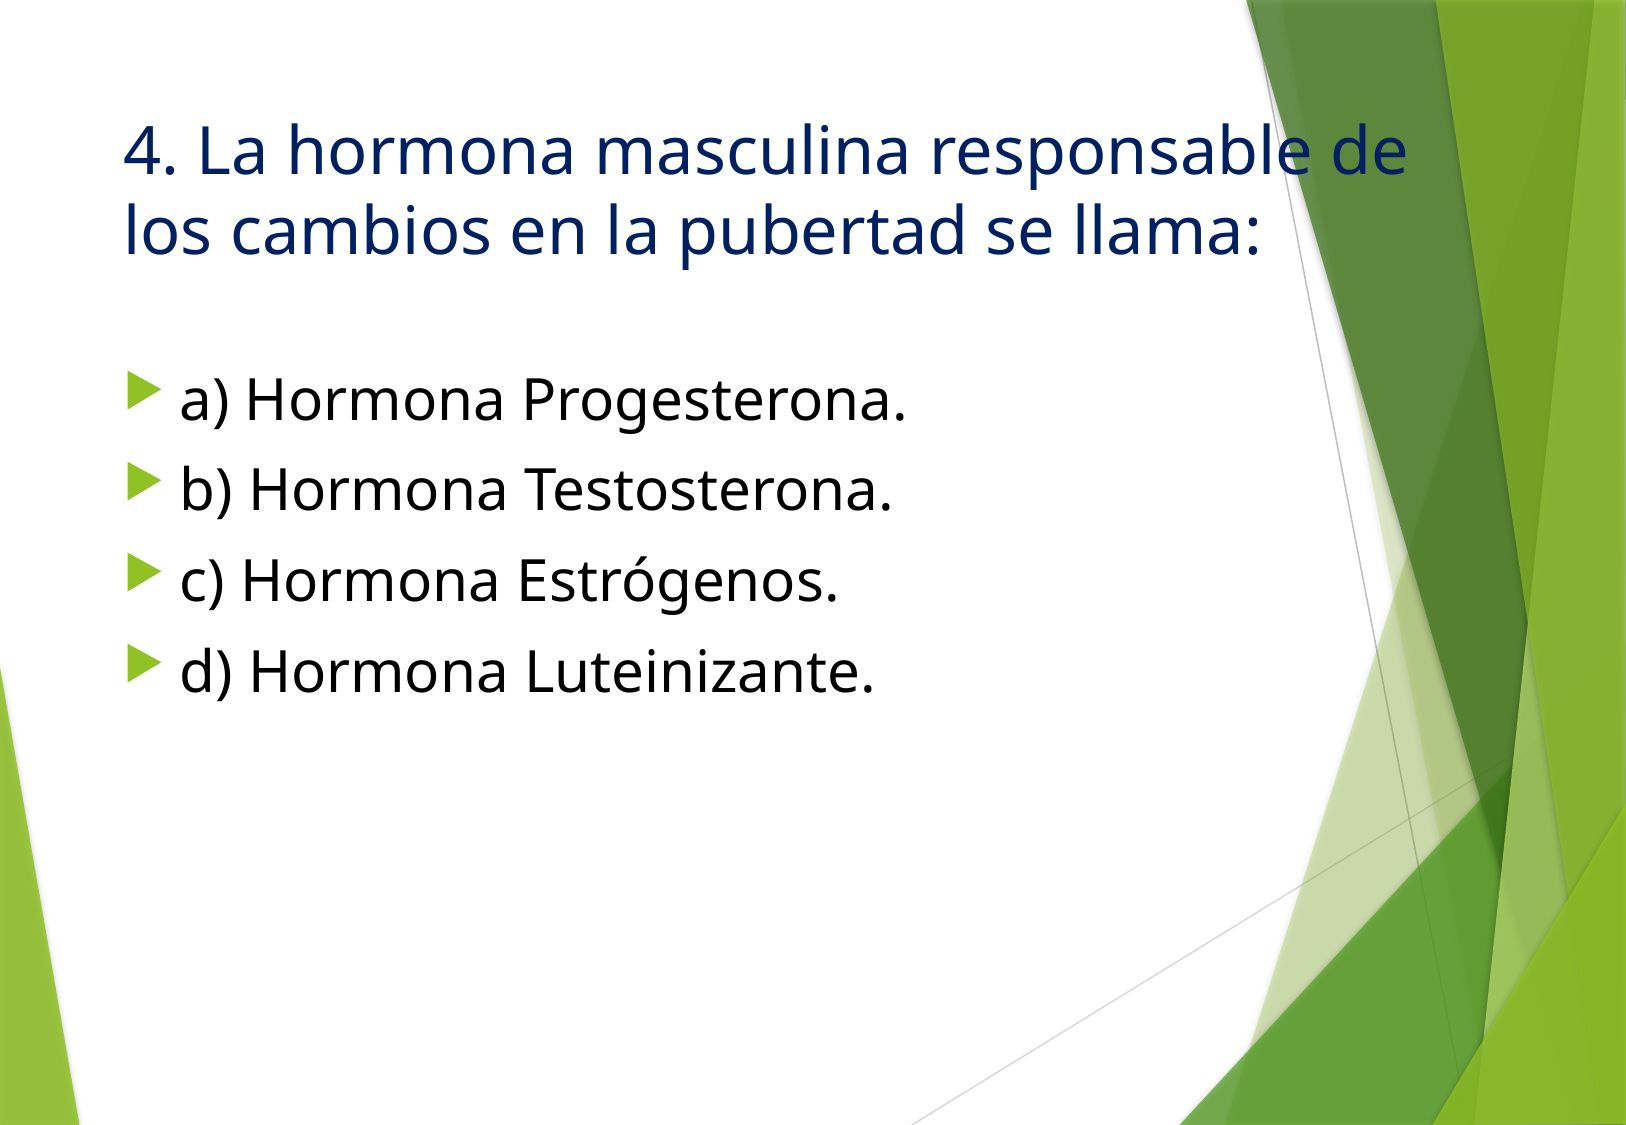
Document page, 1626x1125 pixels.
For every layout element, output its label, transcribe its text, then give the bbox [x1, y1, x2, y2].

title 4. La hormona masculina responsable de los cambios en la pubertad se llama: [108, 99, 1475, 317]
list a) Hormona Progesterona. b) Hormona Testosterona. c) Hormona Estrógenos. d) Hormona Luteinizante. [108, 354, 1237, 992]
